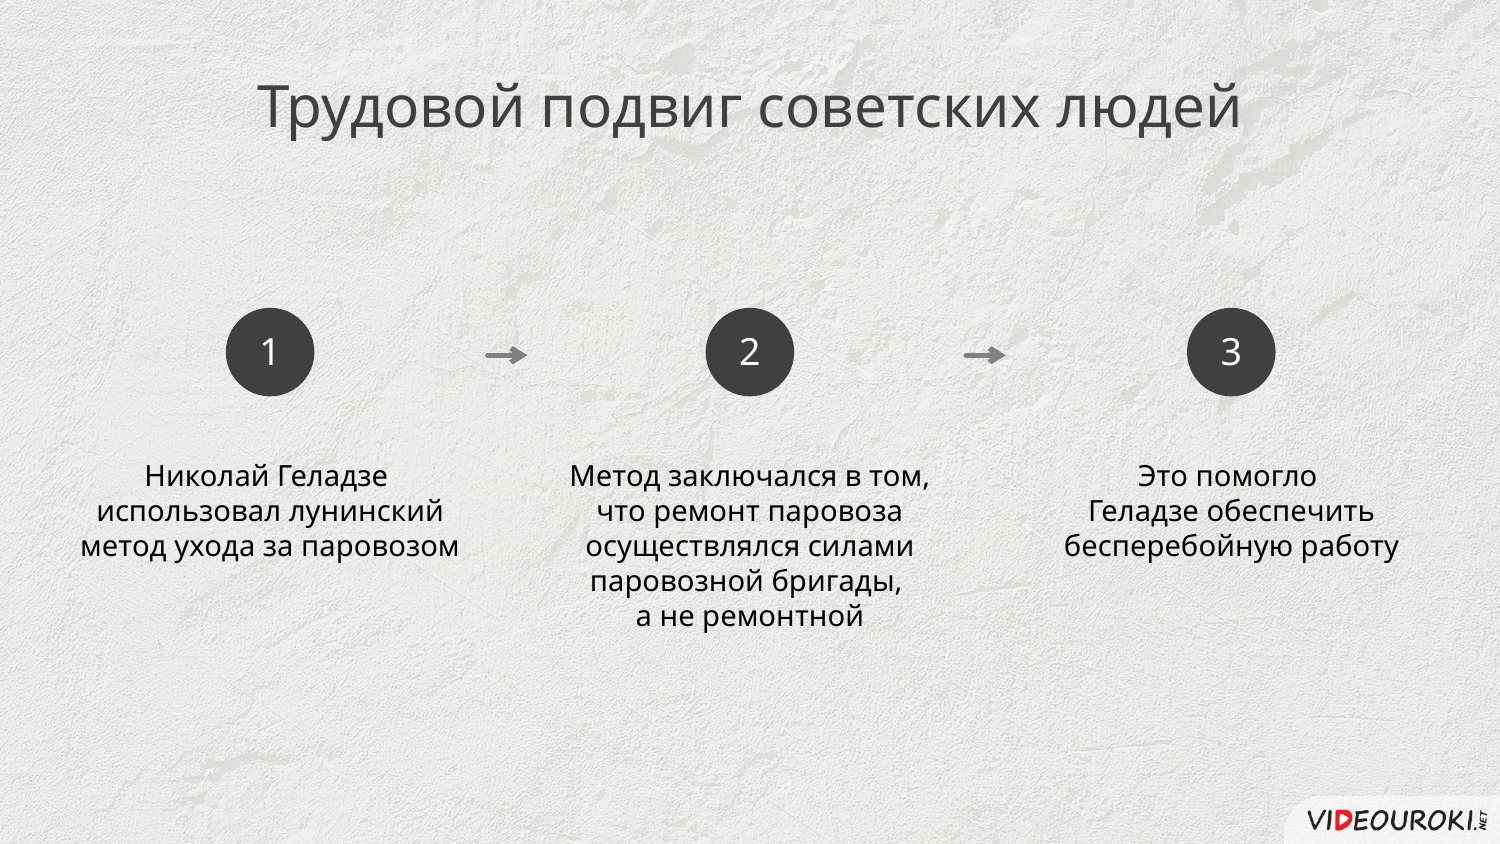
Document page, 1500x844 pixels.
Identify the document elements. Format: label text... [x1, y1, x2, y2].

text_box Это помогло Геладзе обеспечить бесперебойную работу [1013, 450, 1450, 570]
text_box 3 [1185, 306, 1277, 398]
text_box 2 [704, 306, 796, 398]
text_box Метод заключался в том, что ремонт паровоза осуществлялся силами паровозной бригады, а не ремонтной [540, 450, 960, 640]
picture [0, 0, 1500, 844]
text_box Трудовой подвиг советских людей [58, 61, 1442, 147]
text_box 1 [224, 306, 316, 398]
text_box Николай Геладзе использовал лунинский метод ухода за паровозом [62, 450, 479, 570]
